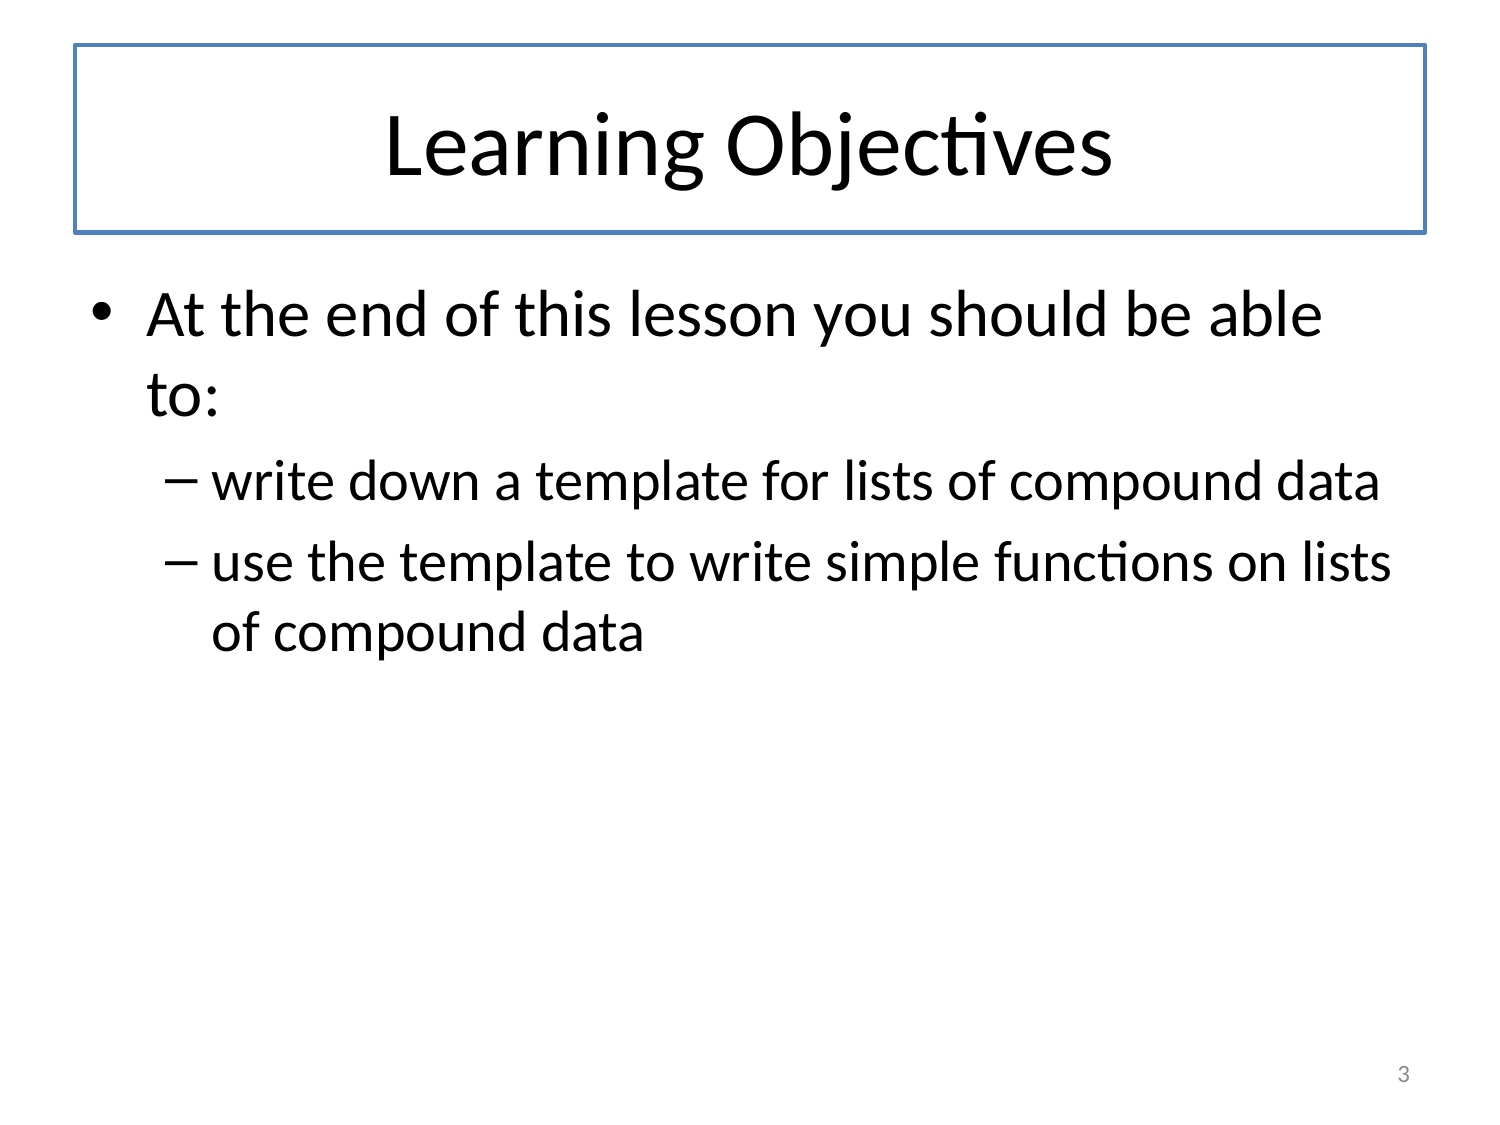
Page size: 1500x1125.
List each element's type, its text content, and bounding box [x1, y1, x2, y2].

title Learning Objectives [73, 43, 1427, 235]
slide_number 3 [1074, 1042, 1425, 1103]
list At the end of this lesson you should be able to: write down a template for lists of compound data use the template to write simple functions on lists of compound data [75, 262, 1425, 1005]
